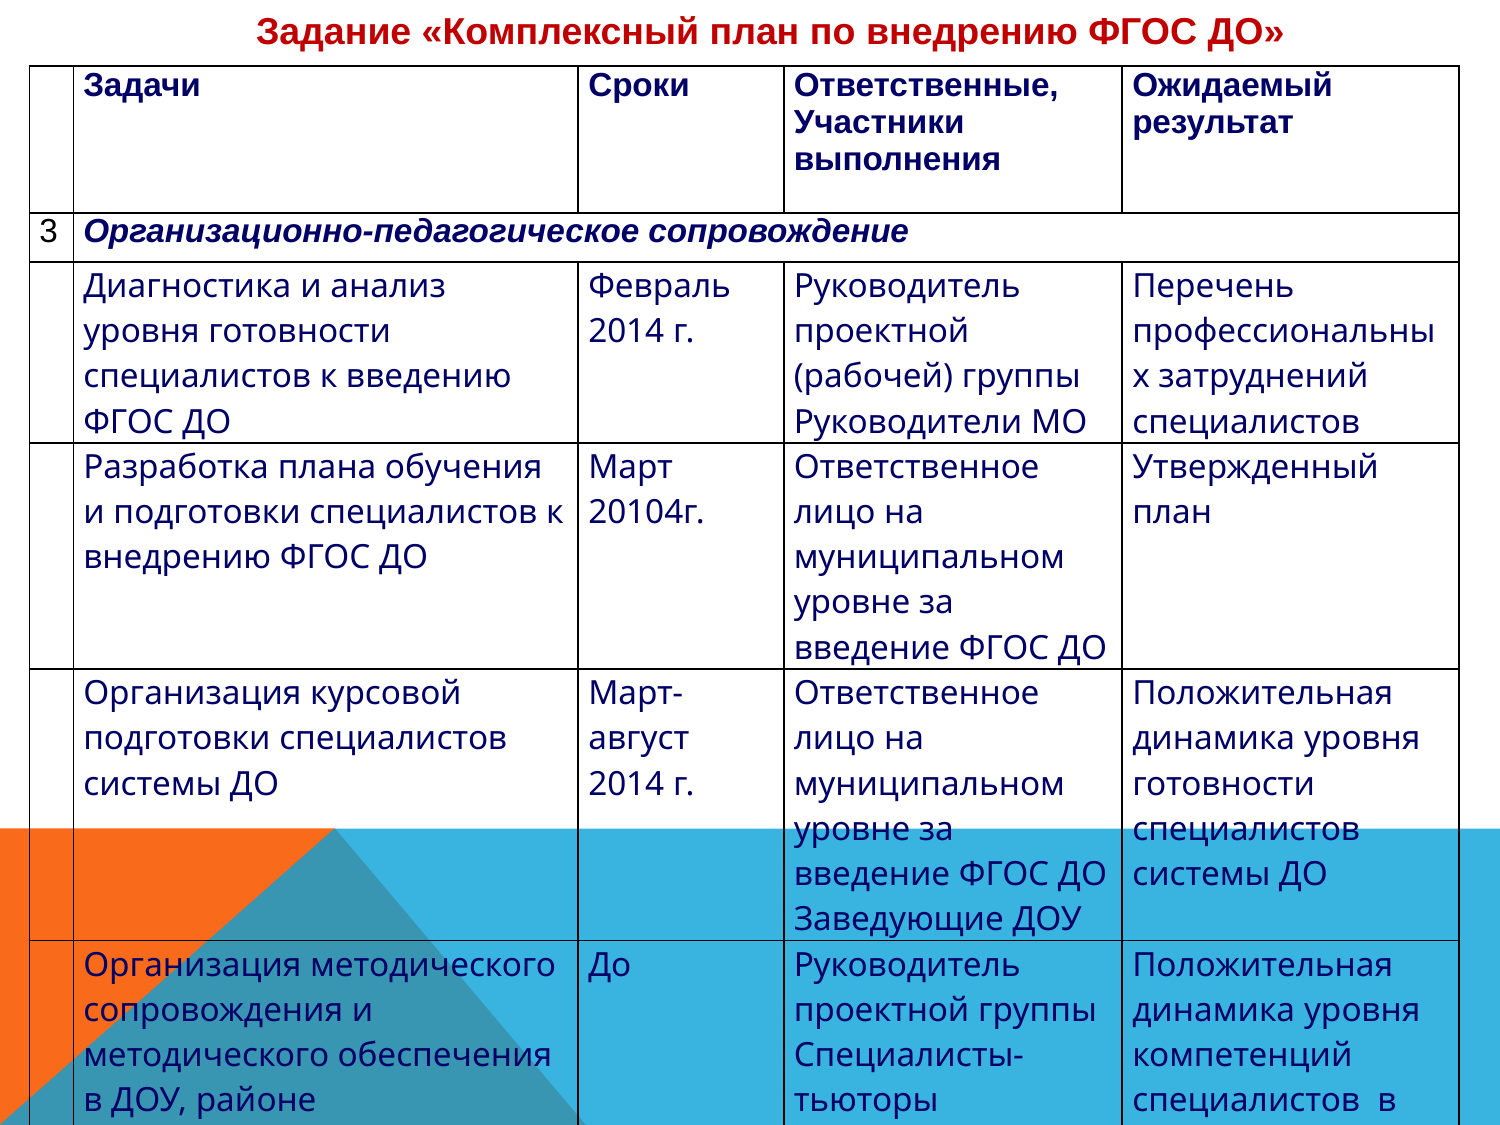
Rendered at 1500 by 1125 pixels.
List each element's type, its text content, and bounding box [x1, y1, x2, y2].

table_cell Организация методического сопровождения и методического обеспечения в ДОУ, районе [74, 941, 577, 1125]
table_cell Диагностика и анализ уровня готовности специалистов к введению ФГОС ДО [74, 263, 577, 442]
table_header [30, 67, 73, 212]
table_cell Ответственное лицо на муниципальном уровне за введение ФГОС ДО [785, 444, 1121, 668]
table_cell [30, 941, 73, 1125]
table_cell Перечень профессиональных затруднений специалистов [1123, 263, 1458, 442]
table_header Ответственные, Участники выполнения [785, 67, 1121, 212]
table_cell [30, 444, 73, 668]
table_cell Ответственное лицо на муниципальном уровне за введение ФГОС ДО Заведующие ДОУ [785, 670, 1121, 940]
table_cell Руководитель проектной группы Специалисты-тьюторы Руководители МО [785, 941, 1121, 1125]
table_cell Положительная динамика уровня готовности специалистов системы ДО [1123, 670, 1458, 940]
table_cell [30, 670, 73, 940]
text_box Задание «Комплексный план по внедрению ФГОС ДО» [171, 0, 1370, 55]
table_cell 3 [30, 214, 73, 261]
table_cell Организация курсовой подготовки специалистов системы ДО [74, 670, 577, 940]
table_cell Утвержденный план [1123, 444, 1458, 668]
table_cell [30, 263, 73, 442]
table_cell Организационно-педагогическое сопровождение [74, 214, 1458, 261]
table_cell Февраль 2014 г. [579, 263, 783, 442]
table_cell Март-август 2014 г. [579, 670, 783, 940]
table_header Ожидаемый результат [1123, 67, 1458, 212]
table_cell Руководитель проектной (рабочей) группы Руководители МО [785, 263, 1121, 442]
table_cell Март 20104г. [579, 444, 783, 668]
table_cell Разработка плана обучения и подготовки специалистов к внедрению ФГОС ДО [74, 444, 577, 668]
table_cell До [579, 941, 783, 1125]
table_cell Положительная динамика уровня компетенций специалистов в вопросах ФГОС ДО [1123, 941, 1458, 1125]
table_header Задачи [74, 67, 577, 212]
table_header Сроки [579, 67, 783, 212]
